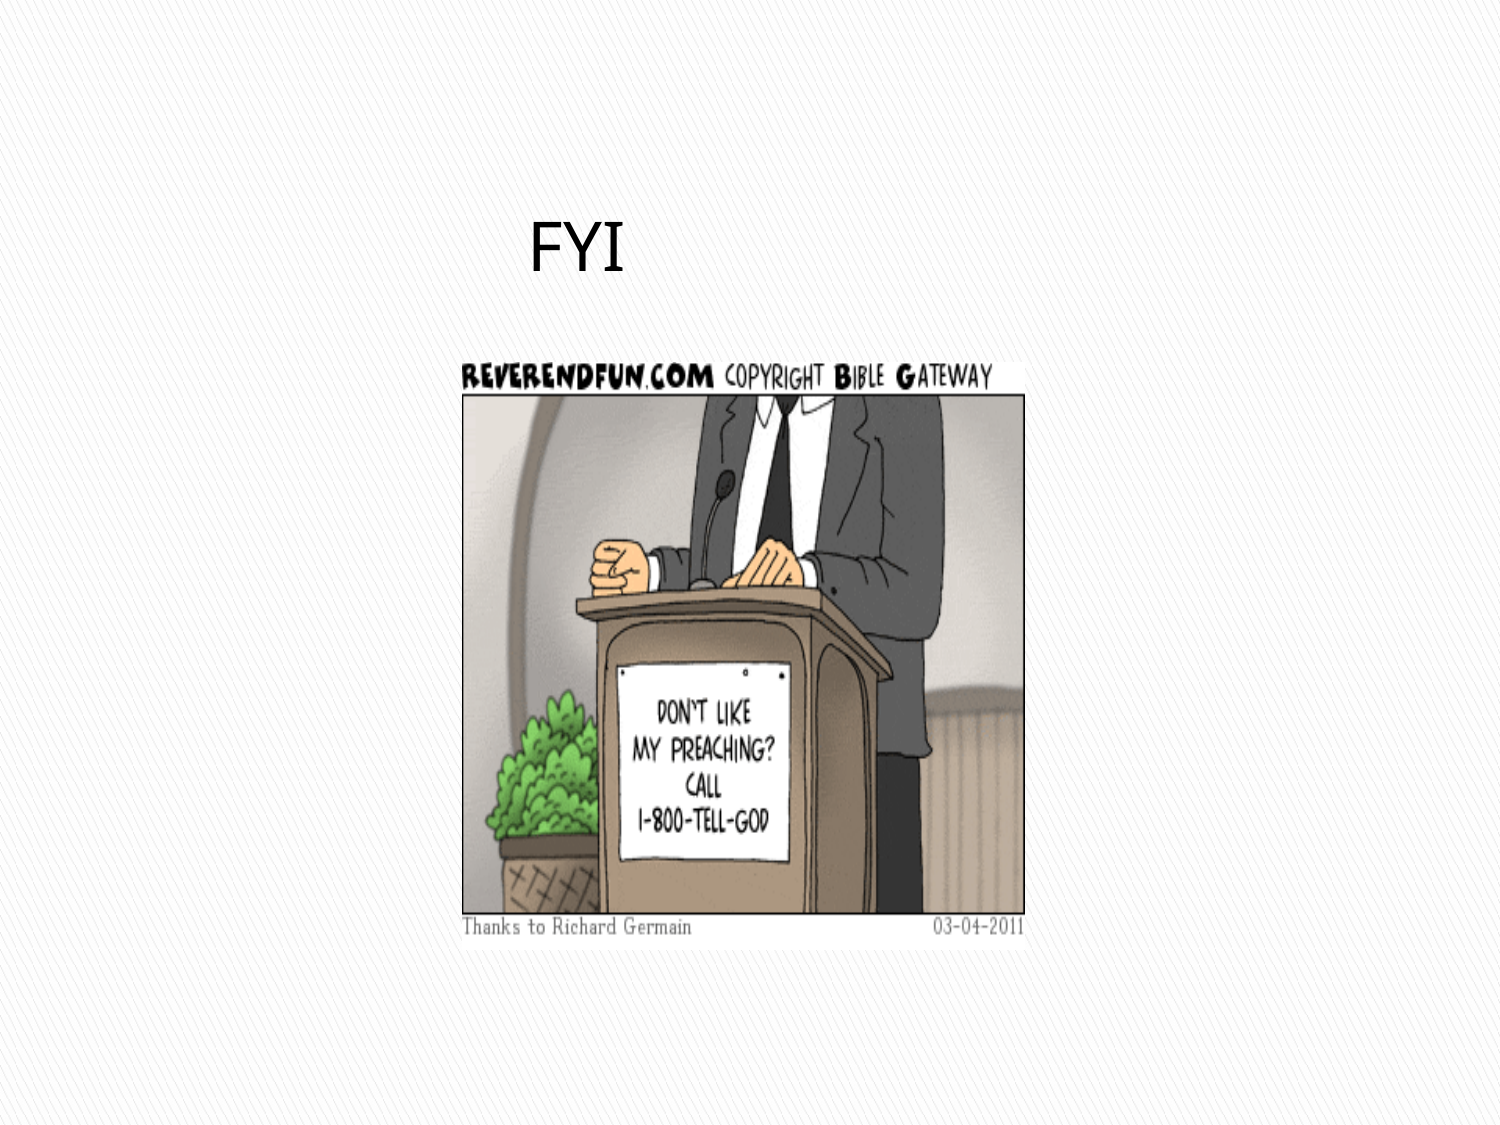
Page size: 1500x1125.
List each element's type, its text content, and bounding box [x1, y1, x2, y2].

picture [462, 362, 1026, 951]
list FYI [225, 149, 1377, 300]
